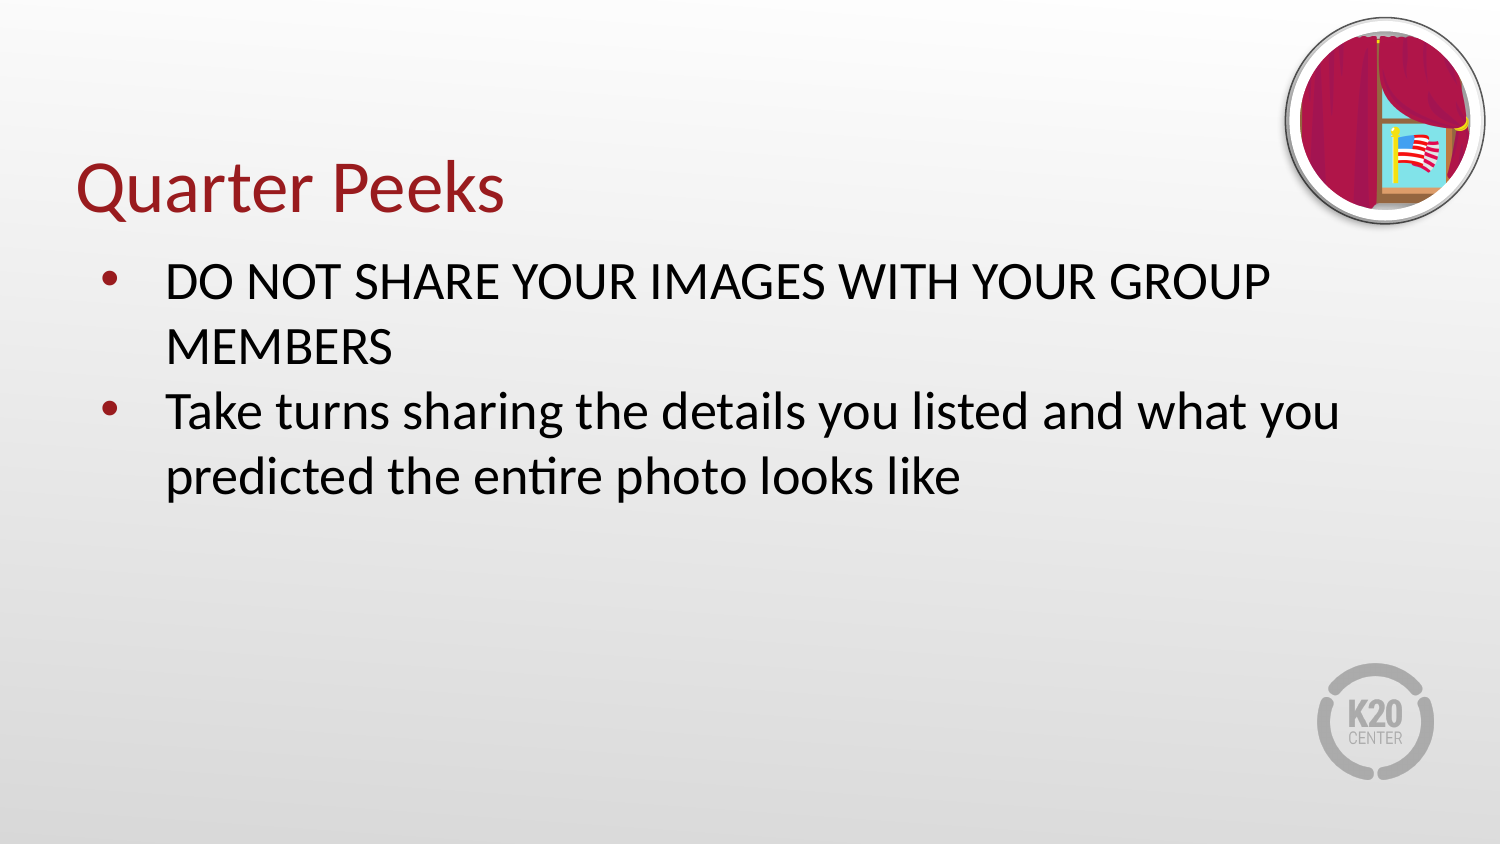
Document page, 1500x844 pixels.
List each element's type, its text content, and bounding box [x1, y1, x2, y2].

list DO NOT SHARE YOUR IMAGES WITH YOUR GROUP MEMBERS Take turns sharing the details you listed and what you predicted the entire photo looks like [75, 238, 1425, 779]
picture [1300, 646, 1451, 797]
title Quarter Peeks [75, 86, 1135, 228]
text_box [1285, 17, 1486, 225]
